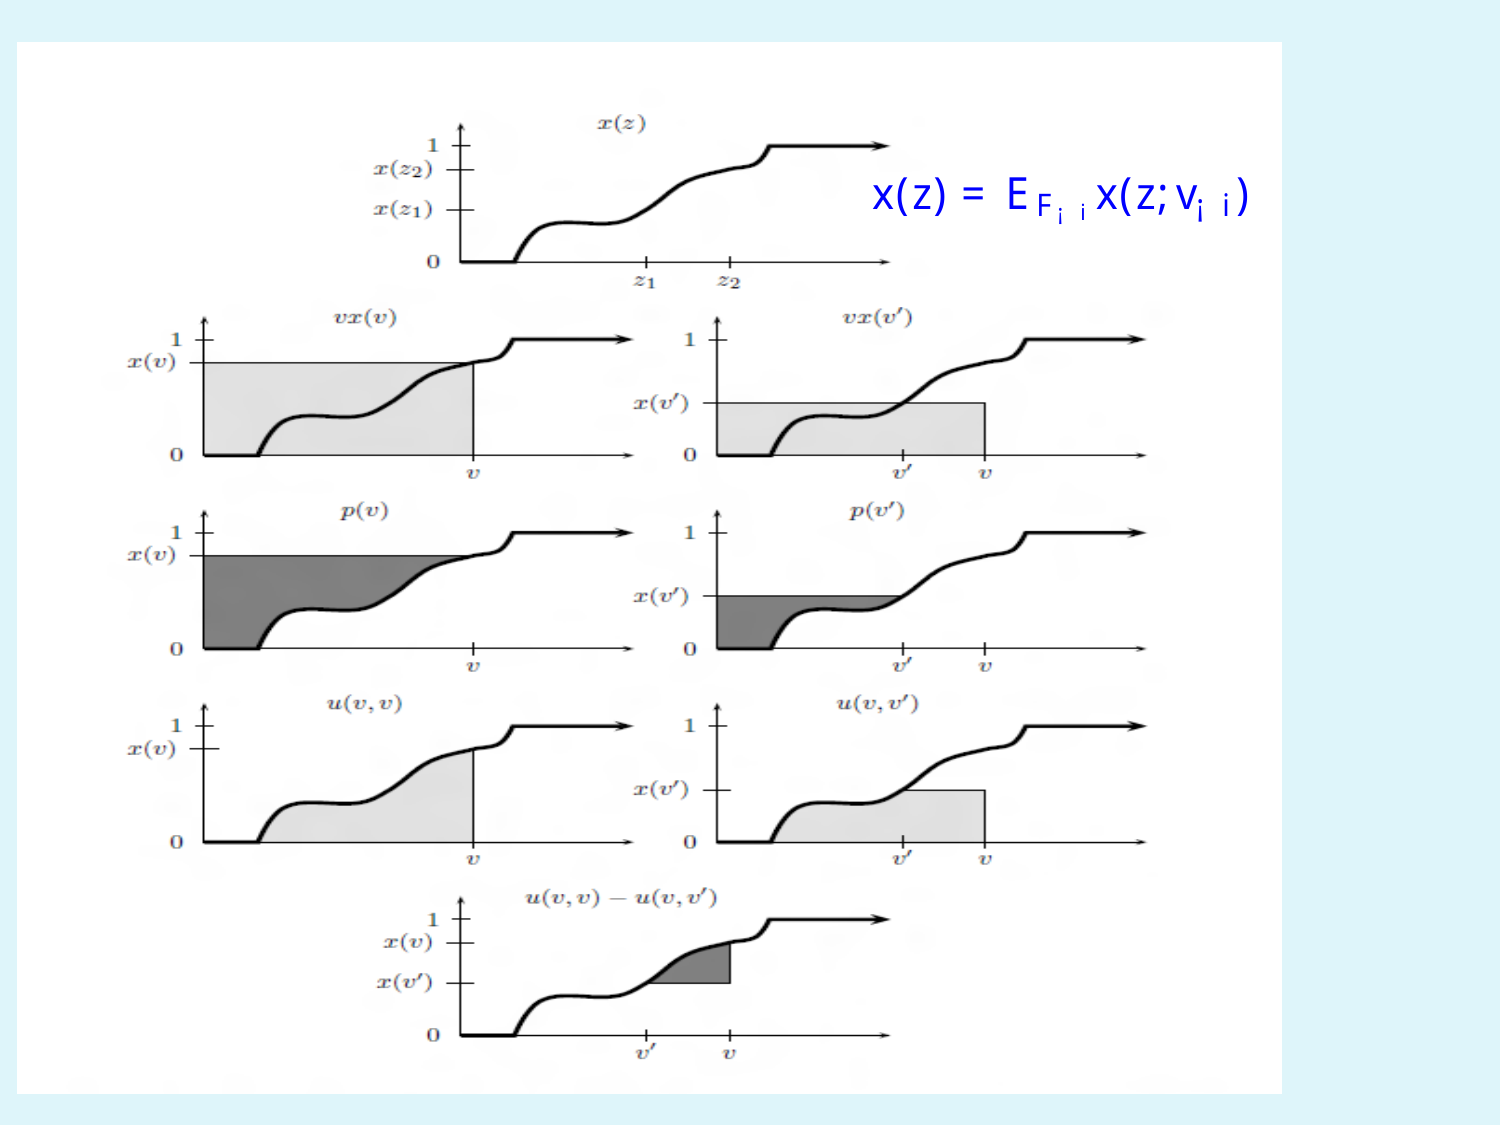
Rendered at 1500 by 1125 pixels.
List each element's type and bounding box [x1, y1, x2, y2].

picture [17, 42, 1282, 1095]
